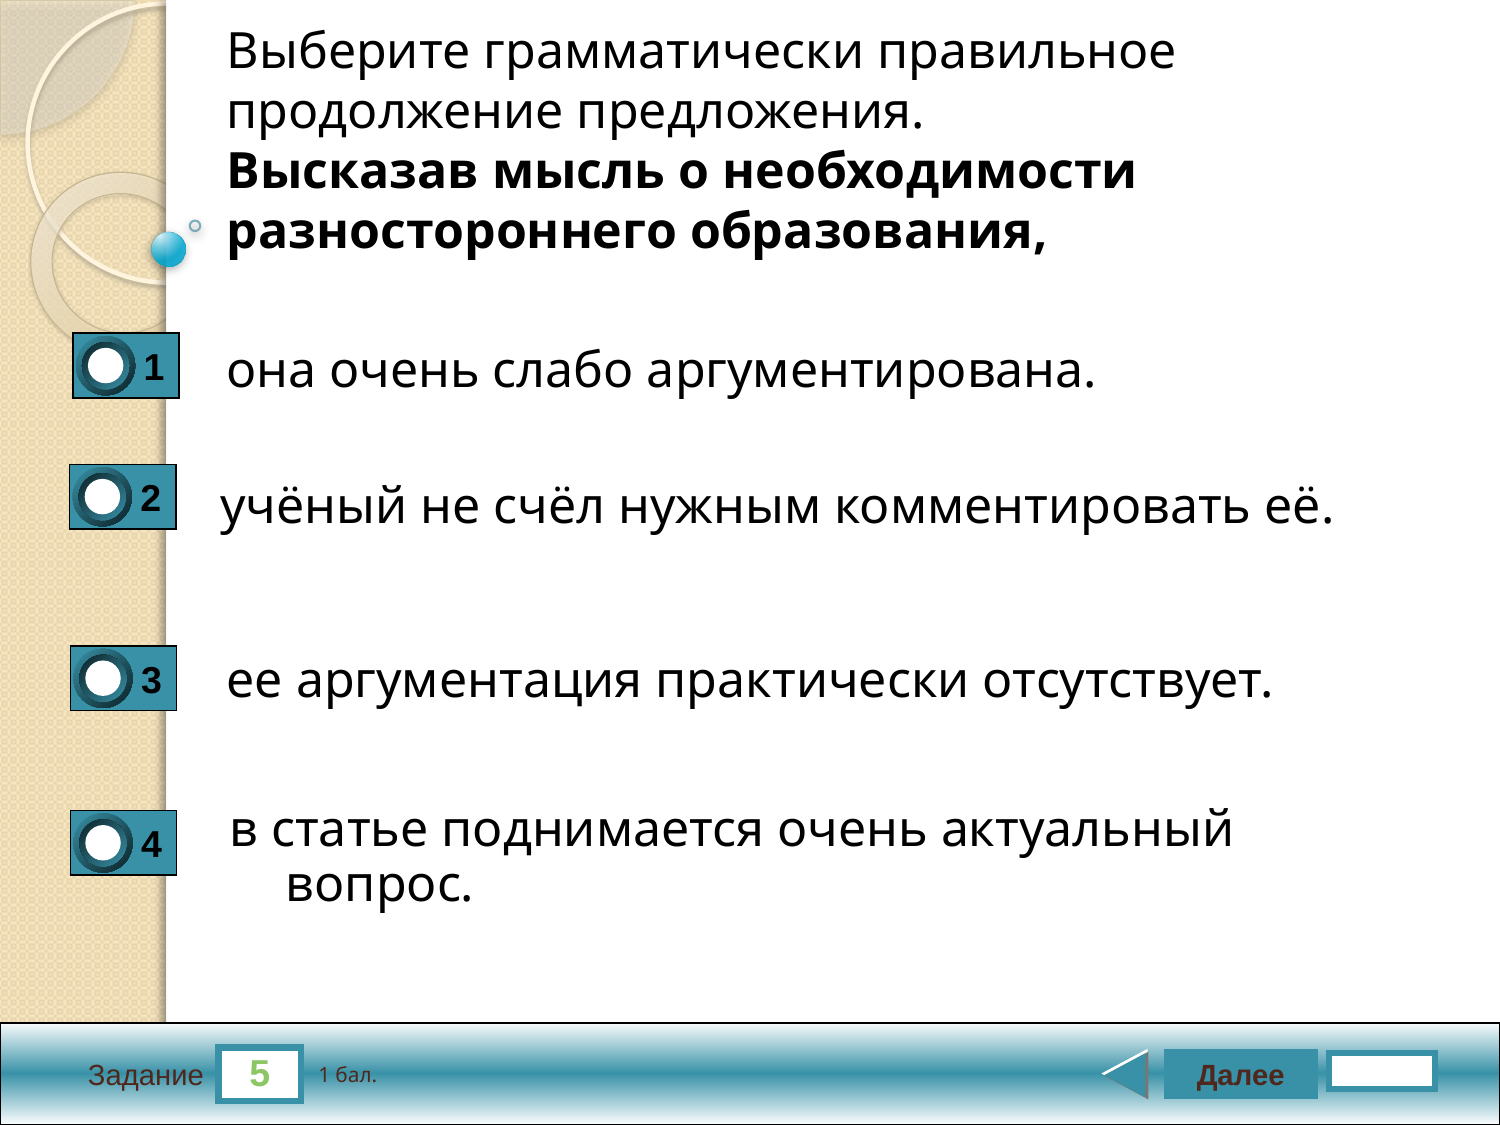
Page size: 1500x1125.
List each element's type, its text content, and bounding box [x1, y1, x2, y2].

text_box [0, 1023, 1500, 1125]
text_box Далее [1163, 1048, 1318, 1100]
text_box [70, 645, 177, 711]
text_box она очень слабо аргументирована. [211, 330, 1423, 401]
text_box учёный не счёл нужным комментировать её. [205, 465, 1416, 537]
text_box ее аргументация практически отсутствует. [211, 639, 1423, 711]
text_box в статье поднимается очень актуальный вопрос. [214, 796, 1425, 868]
text_box 1 бал. [306, 1056, 378, 1092]
text_box Выберите грамматически правильное продолжение пред­ложения. Высказав мысль о необходимости разностороннего образо­вания, [211, 45, 1425, 233]
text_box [70, 810, 177, 876]
text_box [1328, 1052, 1436, 1090]
text_box 5 [218, 1047, 301, 1101]
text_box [1100, 1048, 1149, 1100]
text_box Задание [79, 1056, 204, 1092]
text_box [69, 464, 177, 530]
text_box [72, 332, 180, 399]
